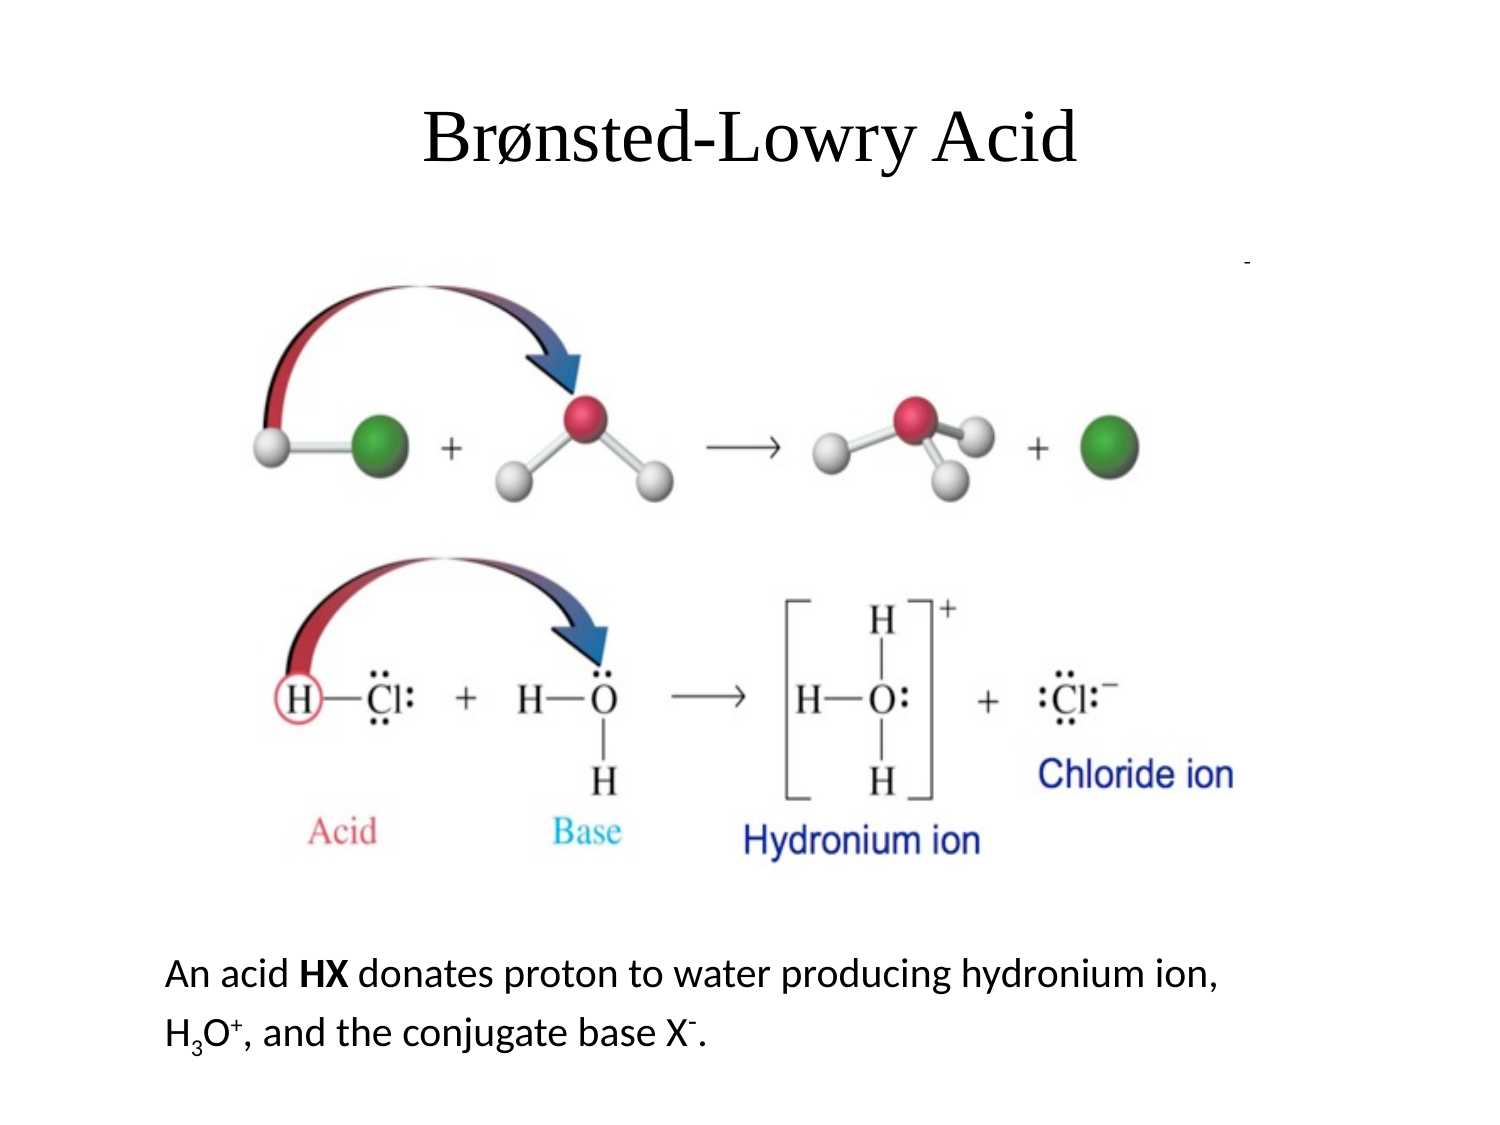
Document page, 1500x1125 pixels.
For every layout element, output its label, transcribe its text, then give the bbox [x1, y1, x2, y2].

text_box An acid HX donates proton to water producing hydronium ion, H3O+, and the conjugate base X-. [150, 938, 1307, 1069]
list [237, 262, 1251, 877]
title Brønsted-Lowry Acid [75, 62, 1425, 200]
